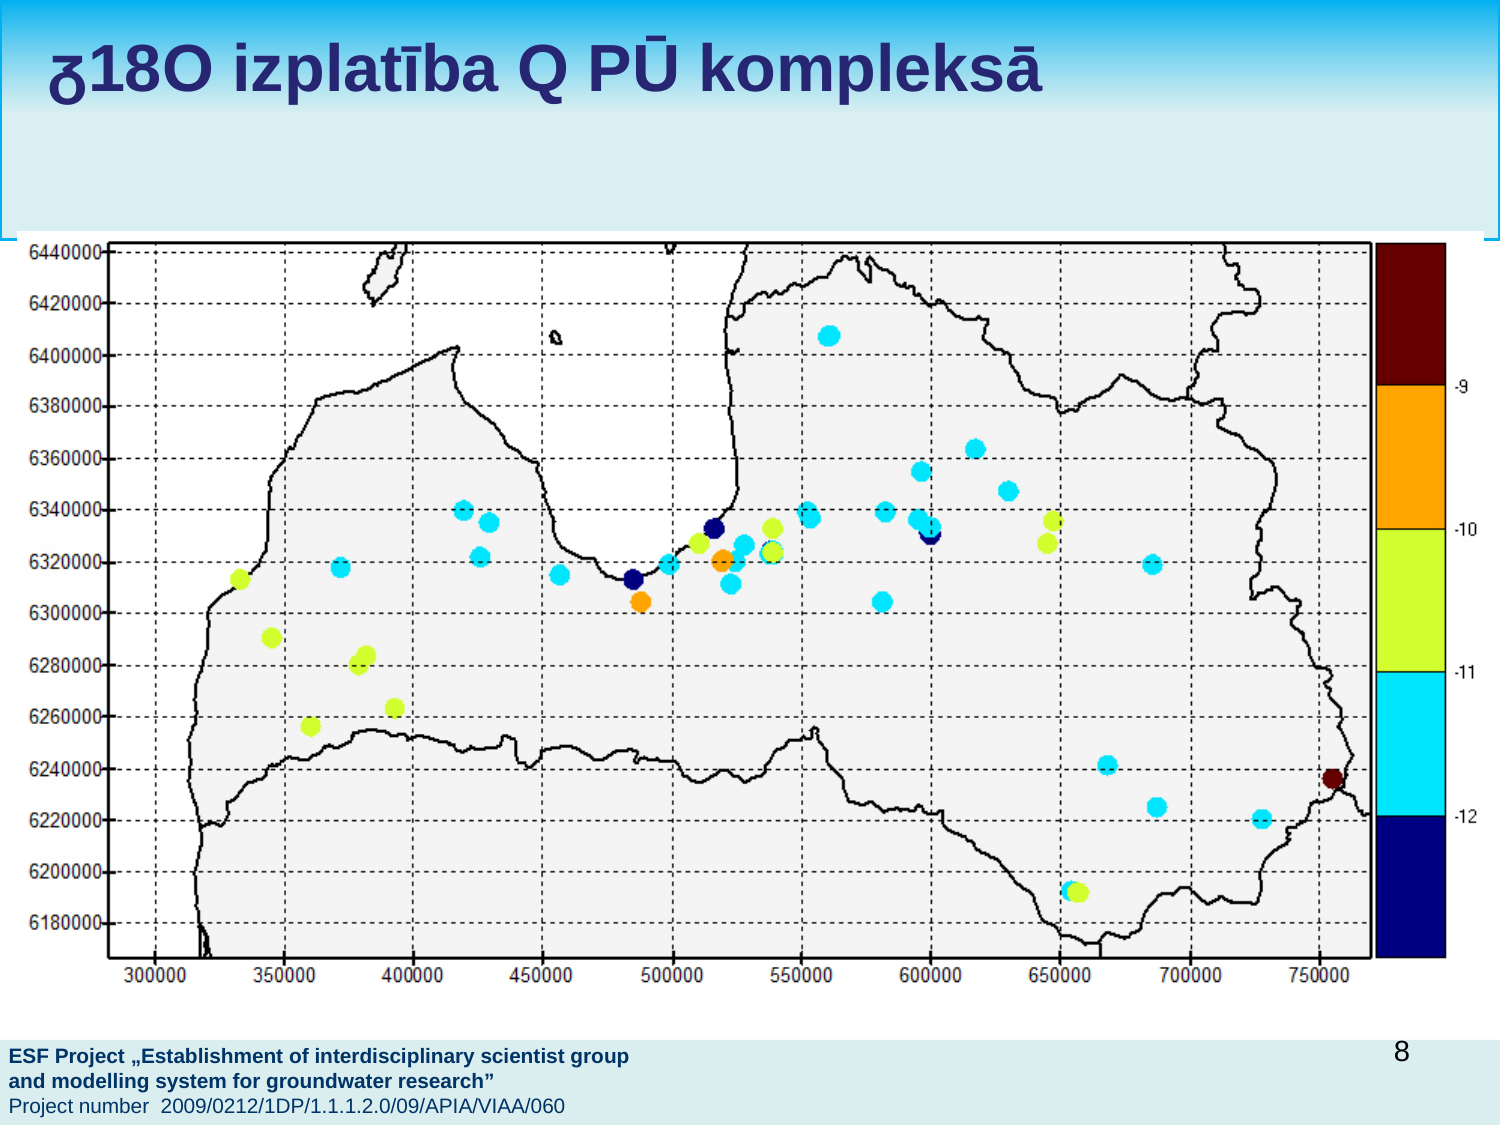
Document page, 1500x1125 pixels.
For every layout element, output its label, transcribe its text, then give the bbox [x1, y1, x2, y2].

text_box ᵹ18O izplatība Q PŪ kompleksā [32, 17, 1059, 113]
text_box [1294, 1039, 1500, 1125]
text_box ESF Project „Establishment of interdisciplinary scientist group and modelling system for groundwater research” Project number 2009/0212/1DP/1.1.1.2.0/09/APIA/VIAA/060 [0, 1034, 1294, 1125]
slide_number 8 [1074, 1024, 1425, 1103]
picture [17, 231, 1484, 991]
text_box [0, 0, 1500, 240]
